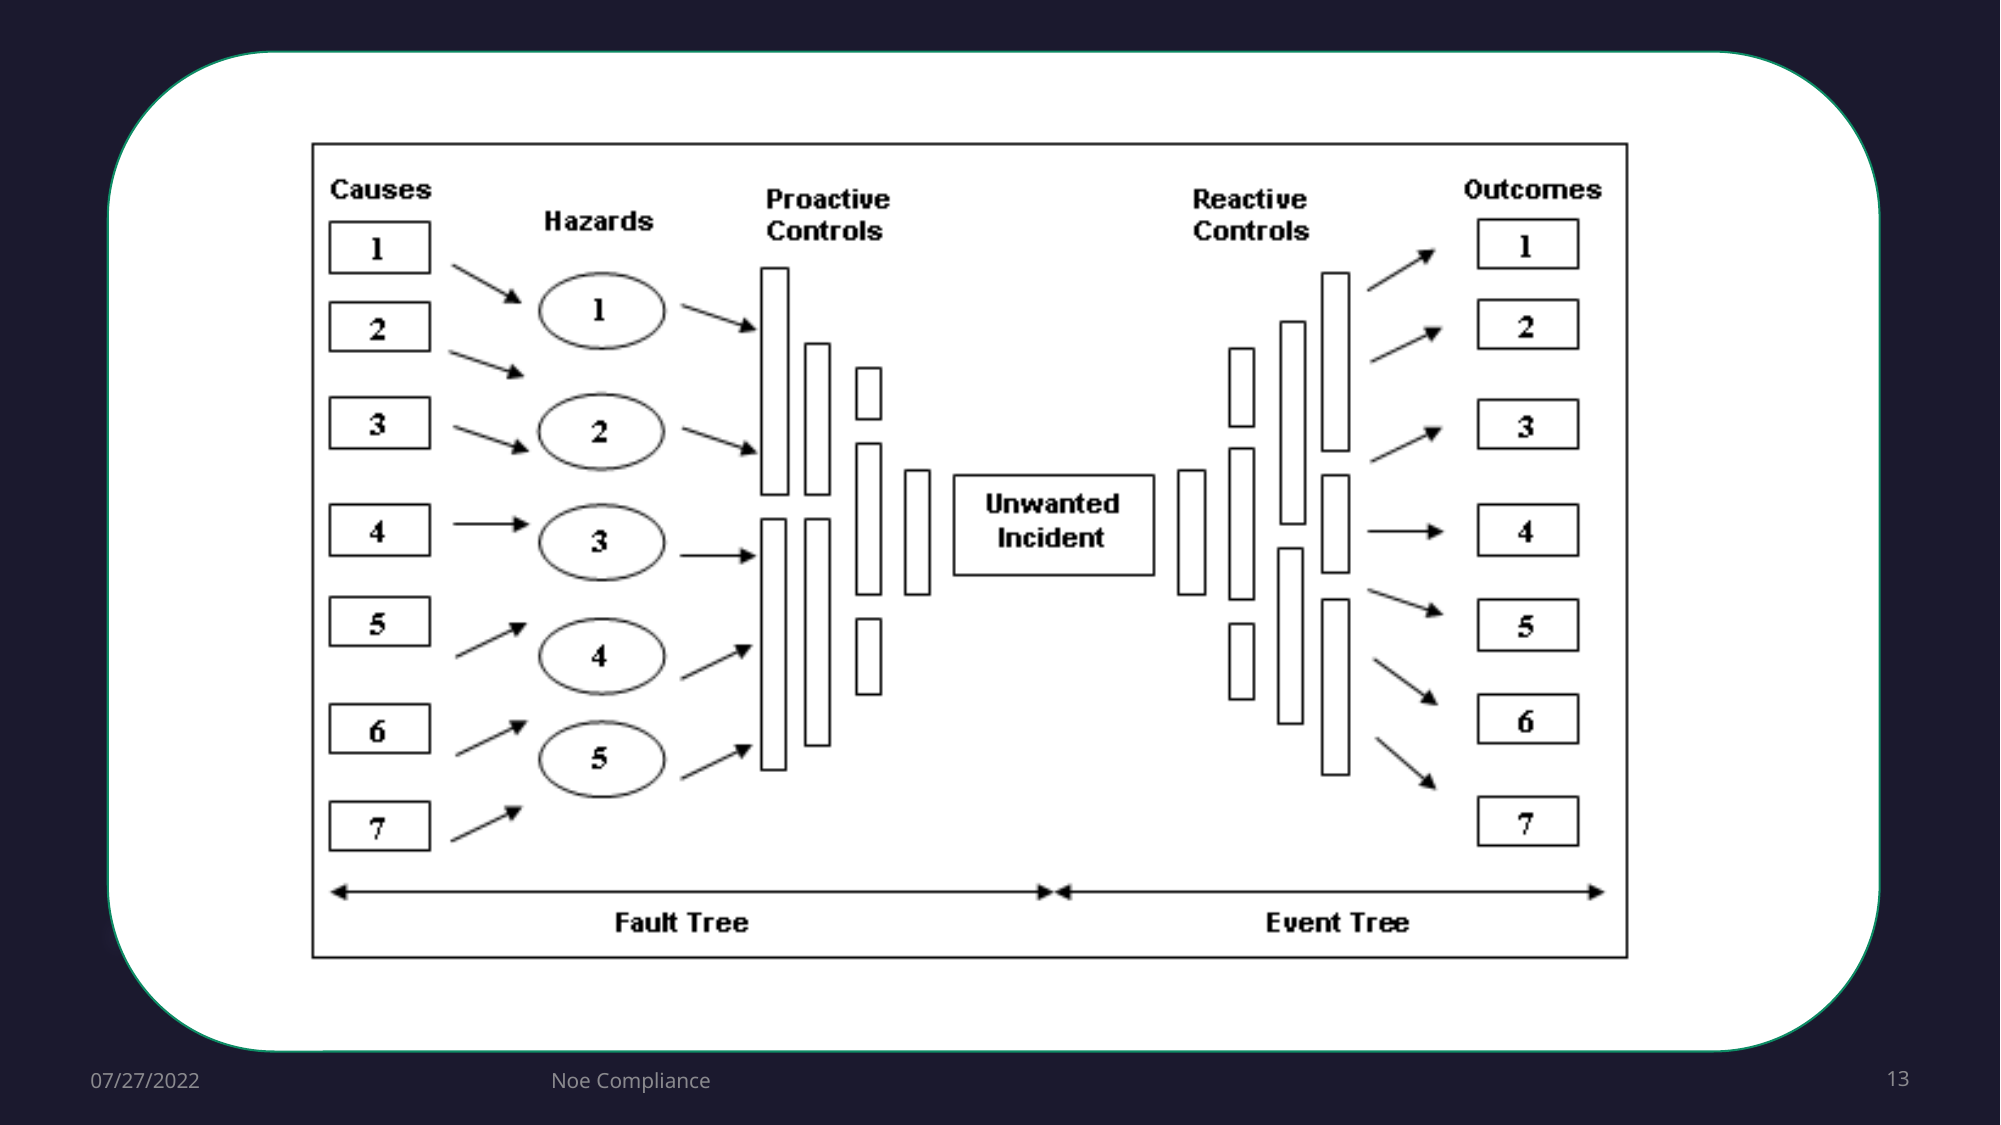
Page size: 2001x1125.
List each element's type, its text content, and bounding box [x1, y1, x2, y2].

text_box [106, 50, 1881, 1053]
slide_number 13 [1632, 1067, 1910, 1093]
footer Noe Compliance [551, 1067, 1598, 1093]
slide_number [90, 1067, 522, 1093]
picture [305, 124, 1646, 979]
